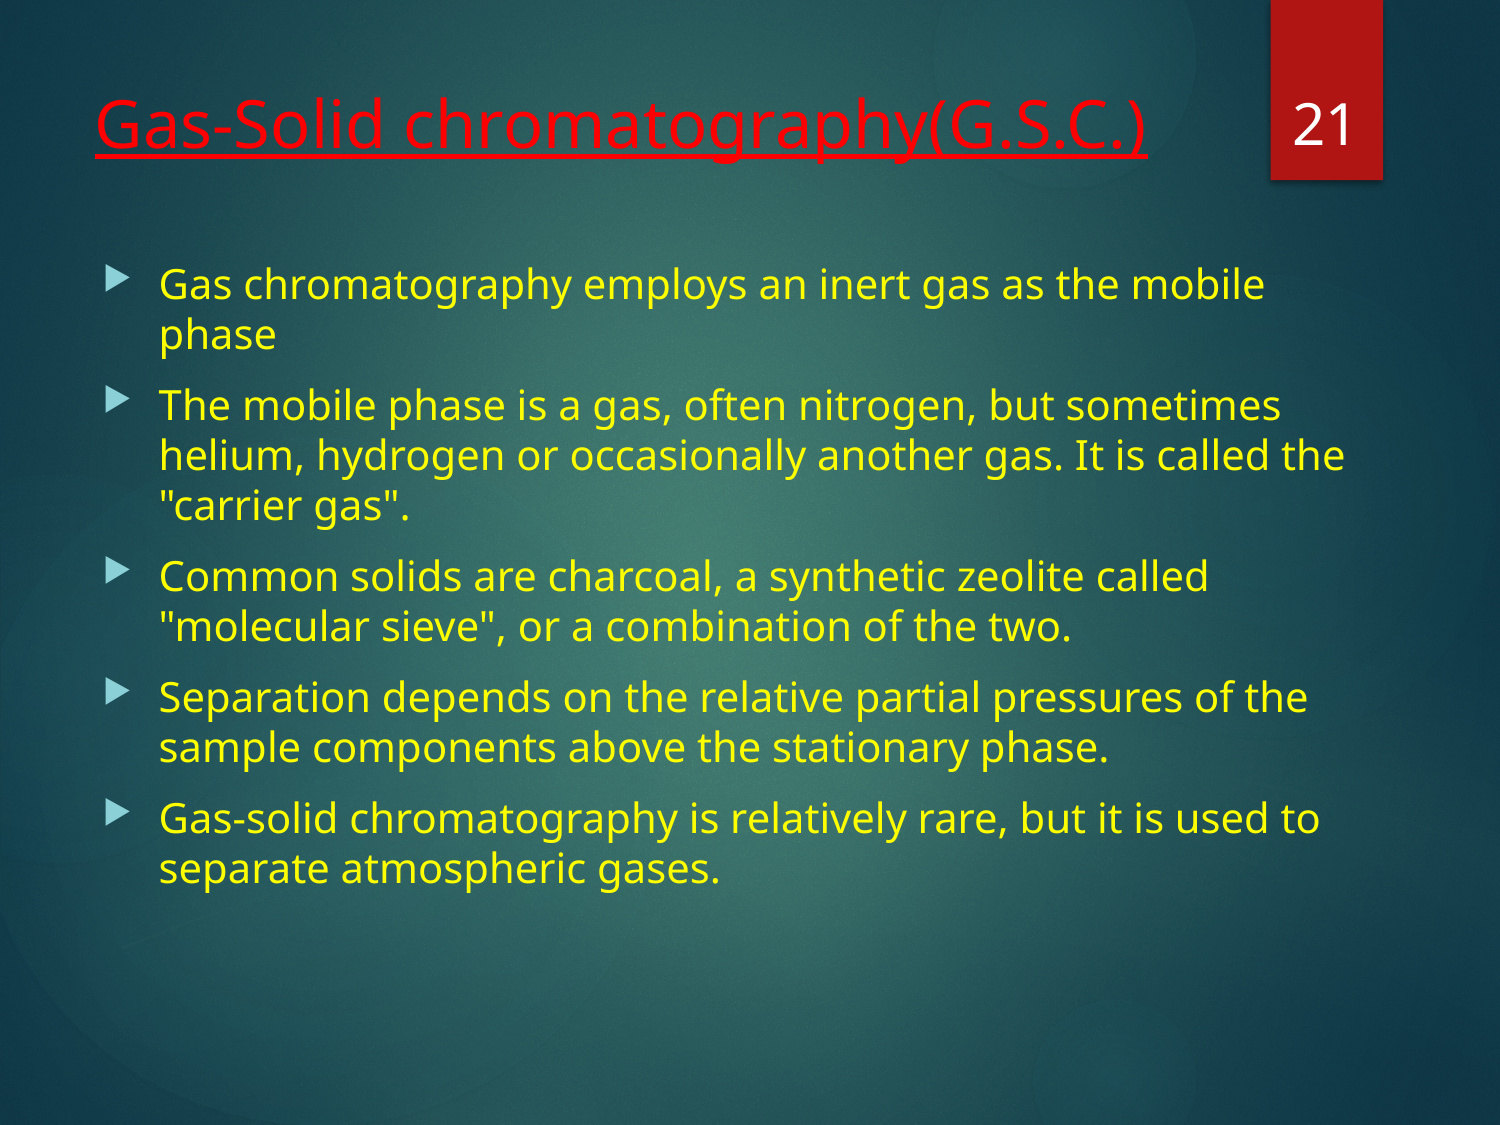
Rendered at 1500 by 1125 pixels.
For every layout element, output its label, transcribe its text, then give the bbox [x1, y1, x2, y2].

title Gas-Solid chromatography(G.S.C.) [79, 74, 1237, 213]
slide_number 21 [1273, 48, 1378, 175]
list Gas chromatography employs an inert gas as the mobile phase The mobile phase is a gas, often nitrogen, but sometimes helium, hydrogen or occasionally another gas. It is called the "carrier gas". Common solids are charcoal, a synthetic zeolite called "molecular sieve", or a combination of the two. Separation depends on the relative partial pressures of the sample components above the stationary phase. Gas-solid chromatography is relatively rare, but it is used to separate atmospheric gases. [87, 249, 1388, 939]
